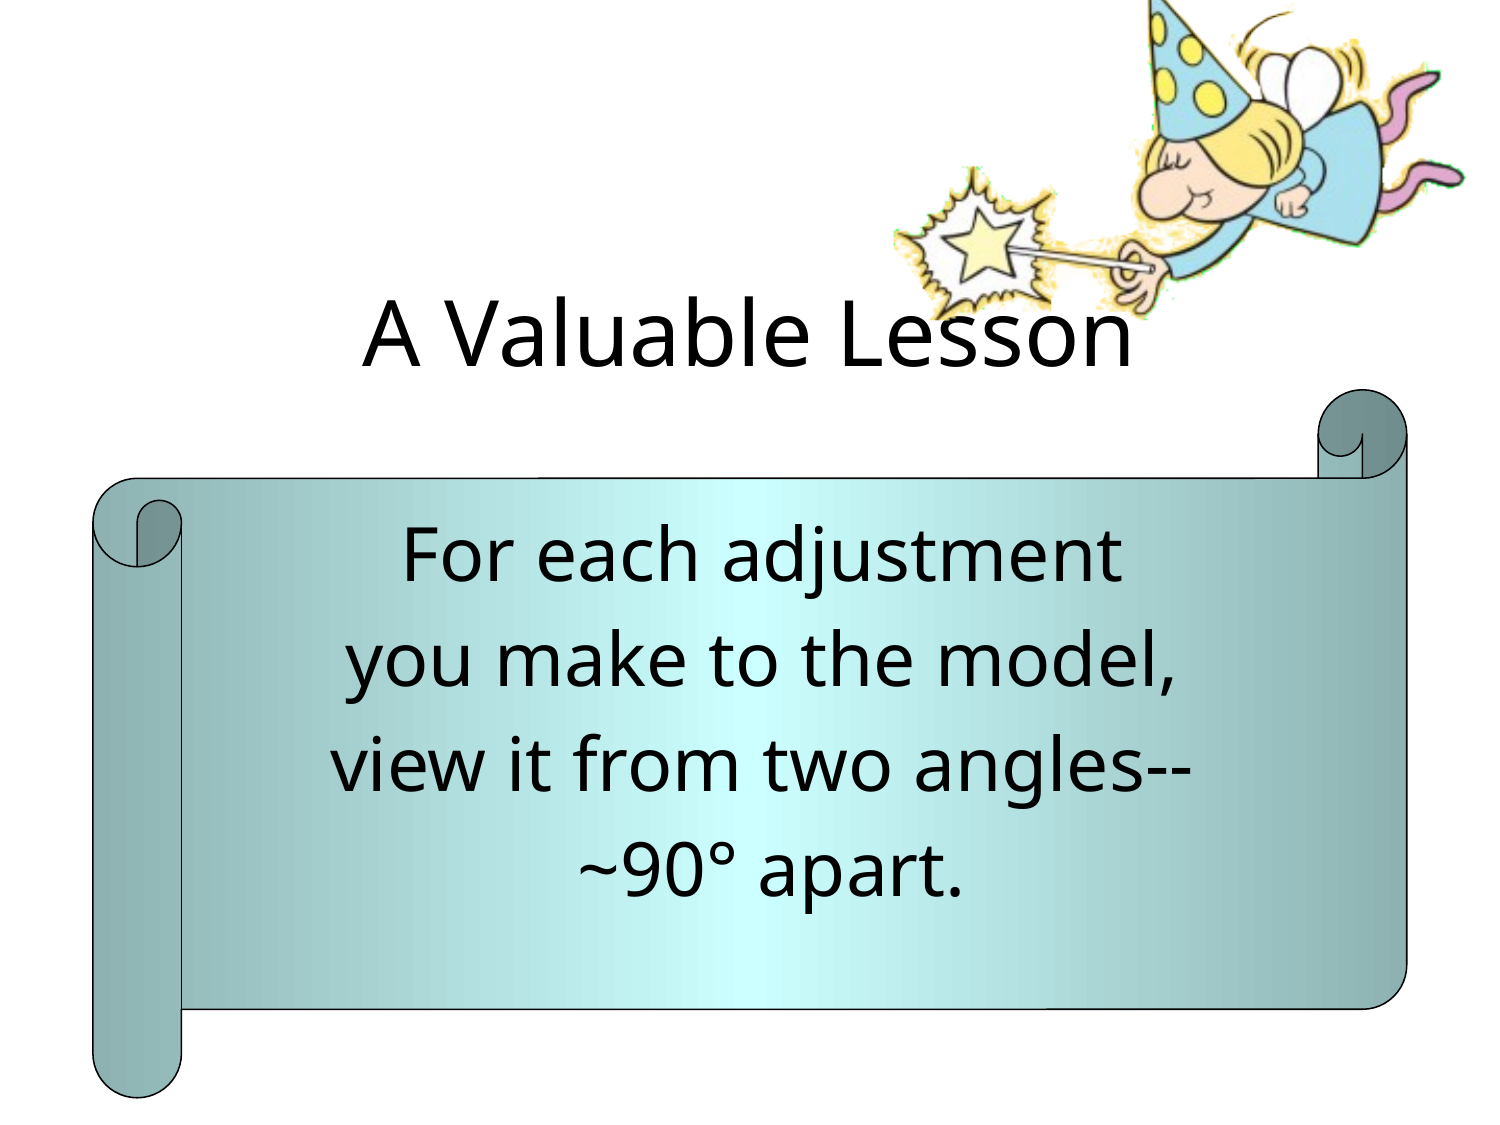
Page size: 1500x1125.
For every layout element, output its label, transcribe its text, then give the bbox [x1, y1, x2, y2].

title A Valuable Lesson [75, 248, 1425, 412]
picture [874, 0, 1500, 342]
text_box For each adjustment you make to the model, view it from two angles-- ~90° apart. [92, 389, 1407, 1098]
